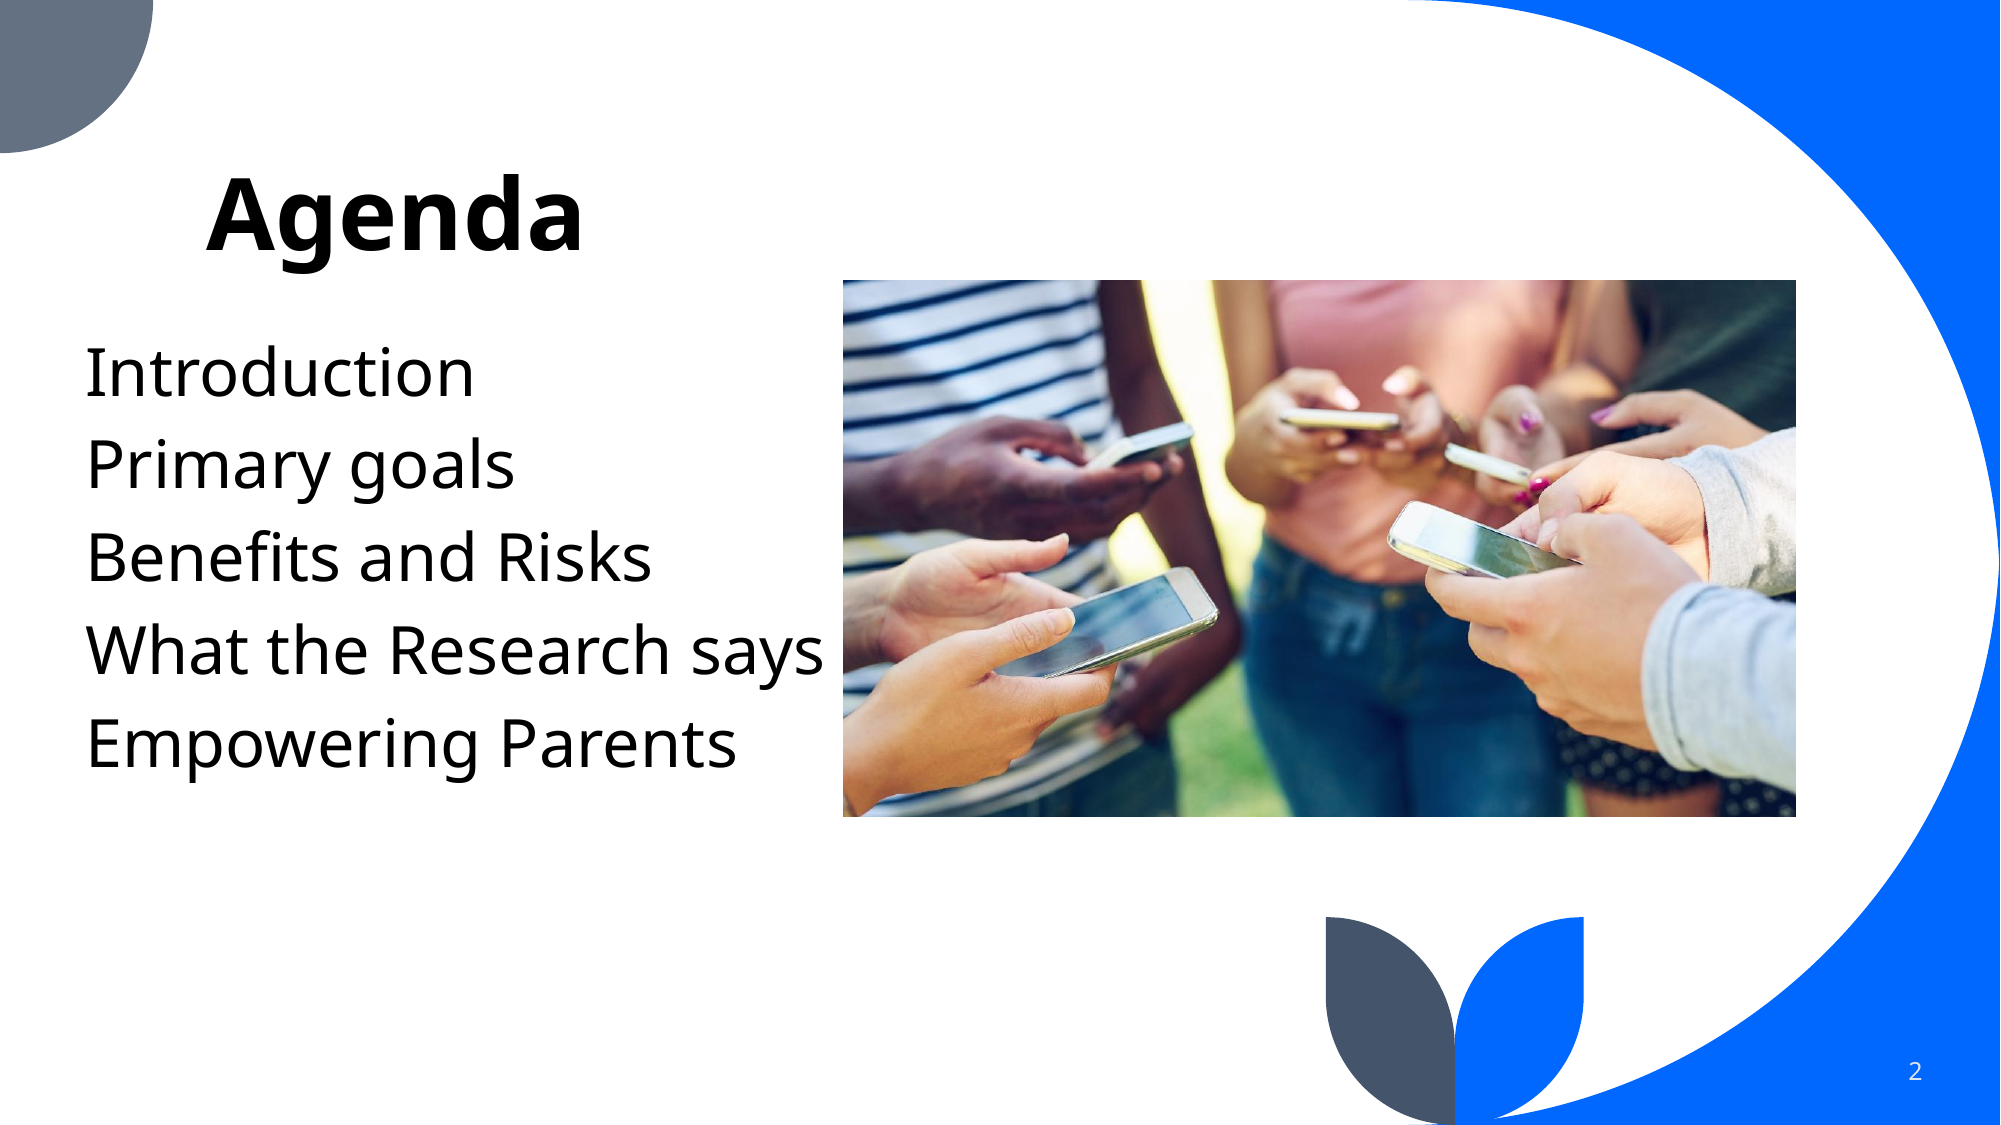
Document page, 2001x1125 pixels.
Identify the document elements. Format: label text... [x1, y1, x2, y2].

slide_number 2 [1665, 1042, 1938, 1103]
title Agenda [191, 62, 1796, 280]
picture [843, 280, 1796, 817]
list Introduction Primary goals Benefits and Risks What the Research says Empowering Parents [70, 330, 1800, 884]
